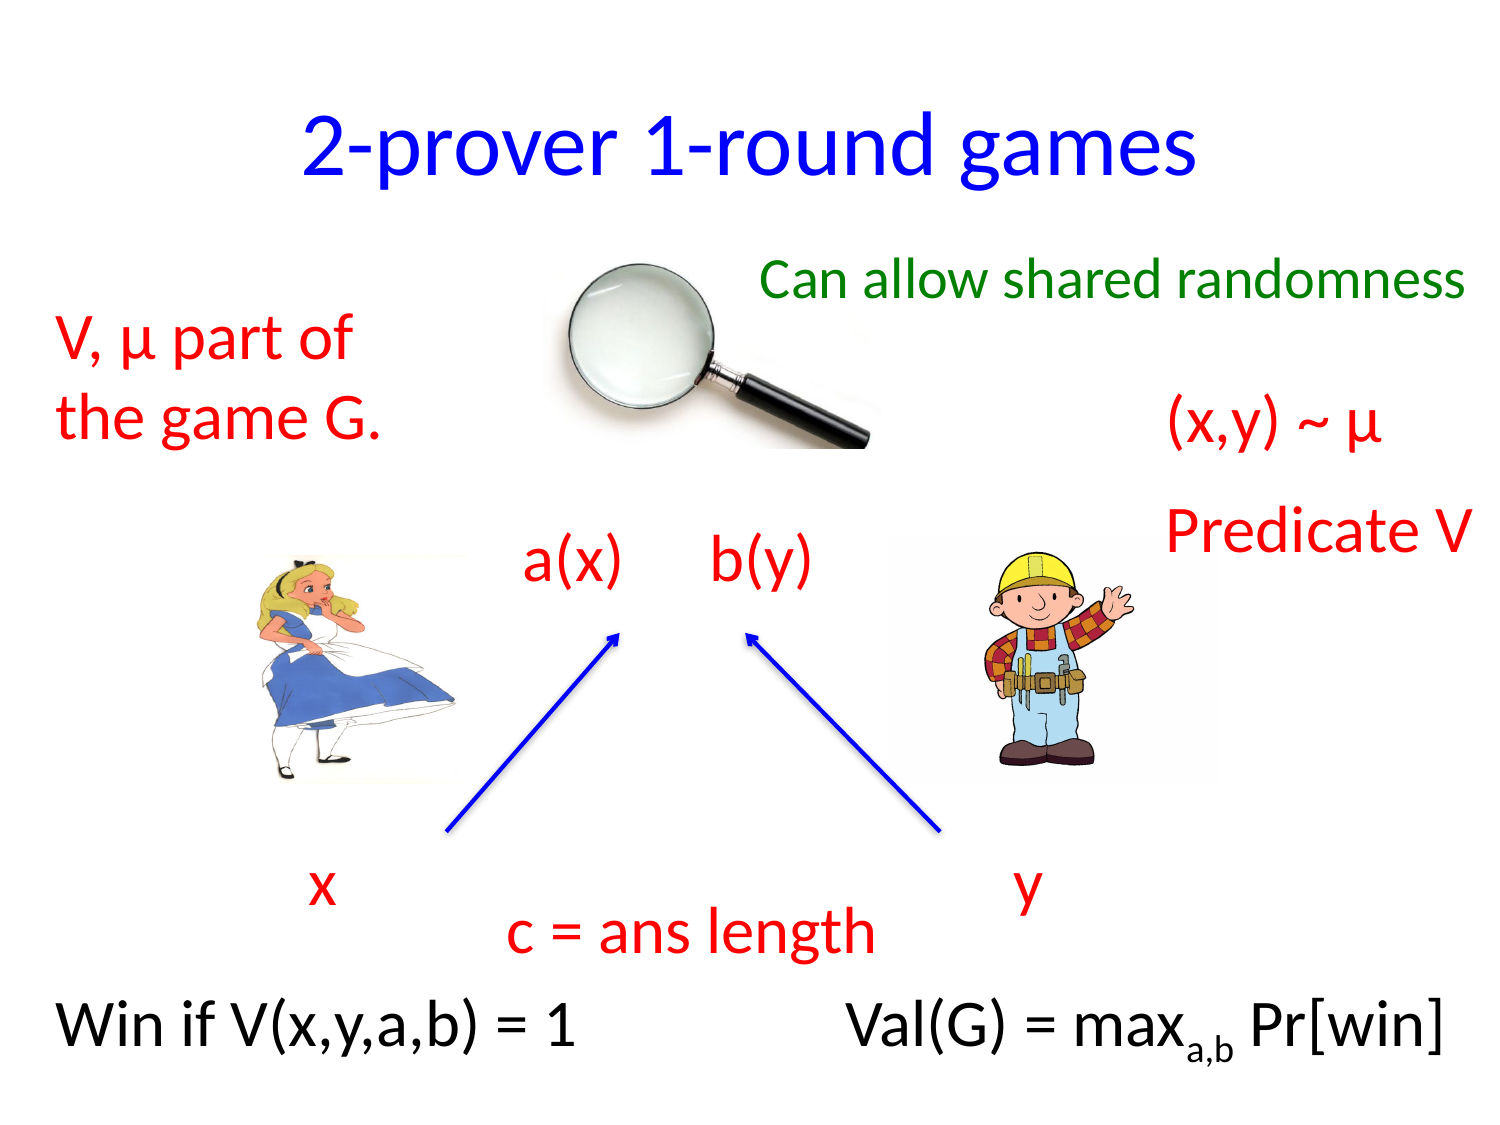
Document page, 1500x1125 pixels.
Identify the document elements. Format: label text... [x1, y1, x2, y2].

text_box Val(G) = maxa,b Pr[win] [830, 972, 1480, 1078]
text_box y [998, 831, 1357, 927]
text_box x [293, 831, 599, 927]
text_box b(y) [694, 507, 850, 603]
text_box Can allow shared randomness [745, 232, 1500, 318]
picture [235, 555, 467, 784]
text_box (x,y) ~ μ [1151, 368, 1480, 464]
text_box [445, 632, 620, 832]
text_box Predicate V [1151, 477, 1500, 573]
text_box Win if V(x,y,a,b) = 1 [40, 972, 778, 1067]
picture [887, 536, 1218, 784]
title 2-prover 1-round games [75, 45, 1425, 233]
text_box c = ans length [492, 879, 971, 975]
text_box a(x) [508, 507, 694, 603]
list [542, 261, 883, 449]
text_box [744, 632, 941, 832]
text_box V, μ part of the game G. [40, 285, 467, 461]
